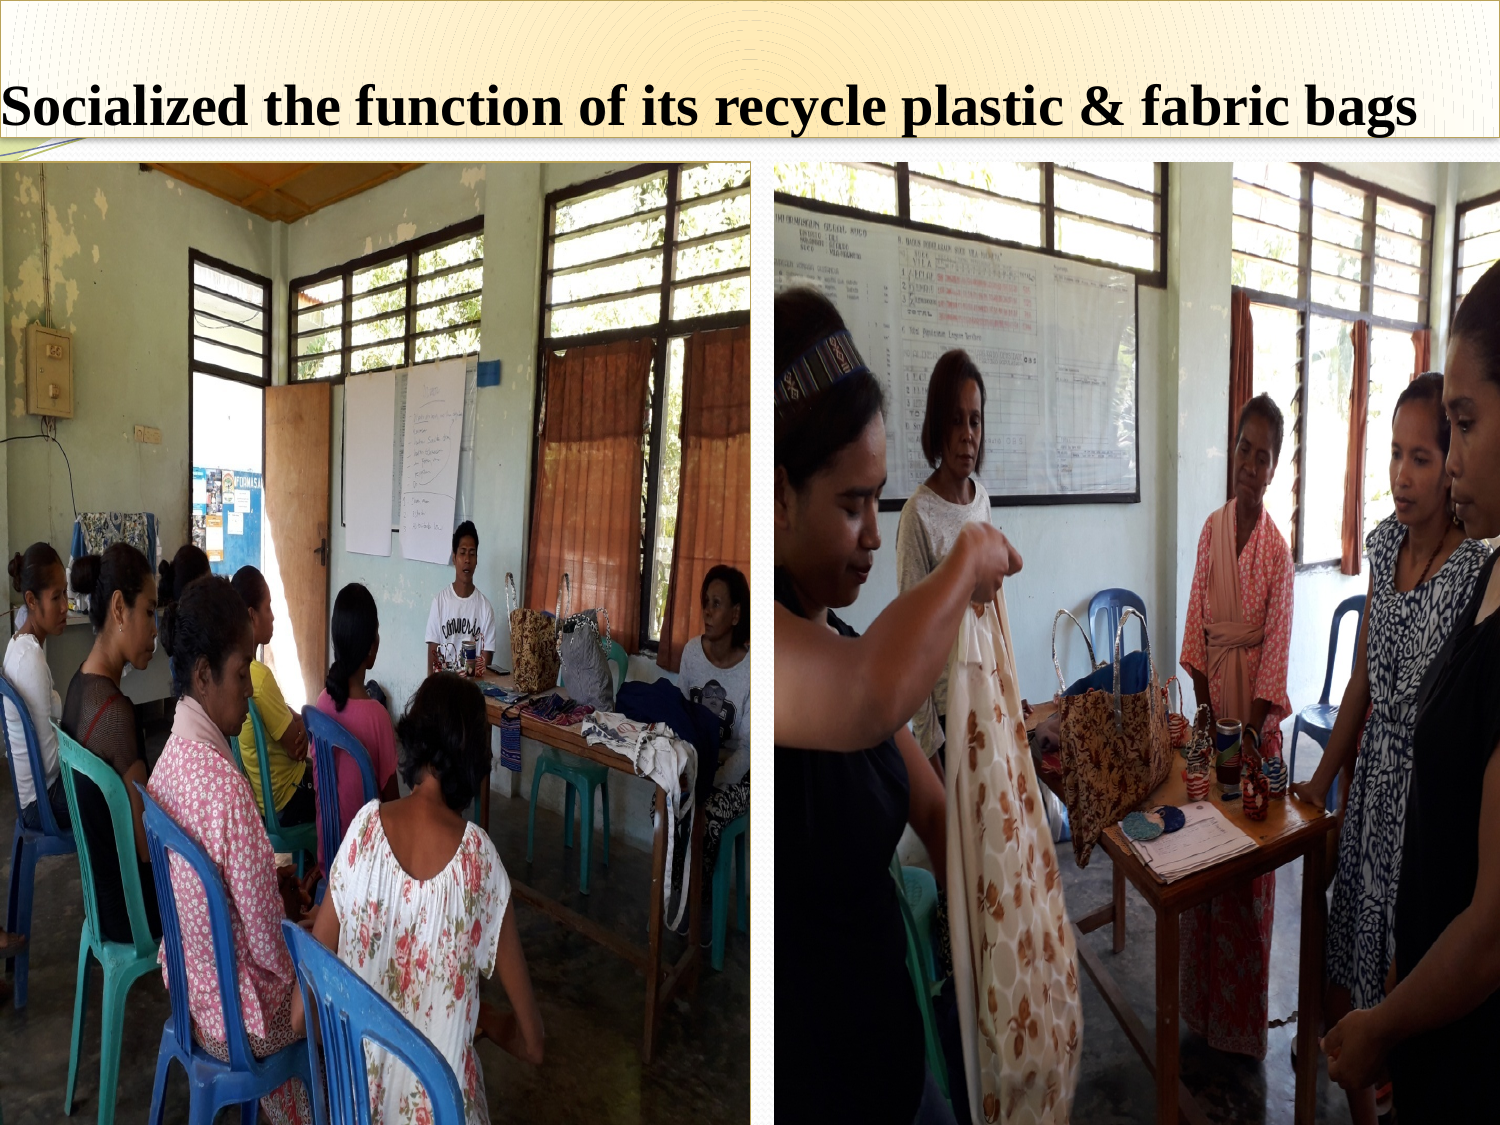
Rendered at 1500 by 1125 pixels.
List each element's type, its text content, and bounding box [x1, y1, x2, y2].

picture [774, 162, 1500, 1125]
title Socialized the function of its recycle plastic & fabric bags [0, 0, 1500, 138]
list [0, 162, 751, 1125]
